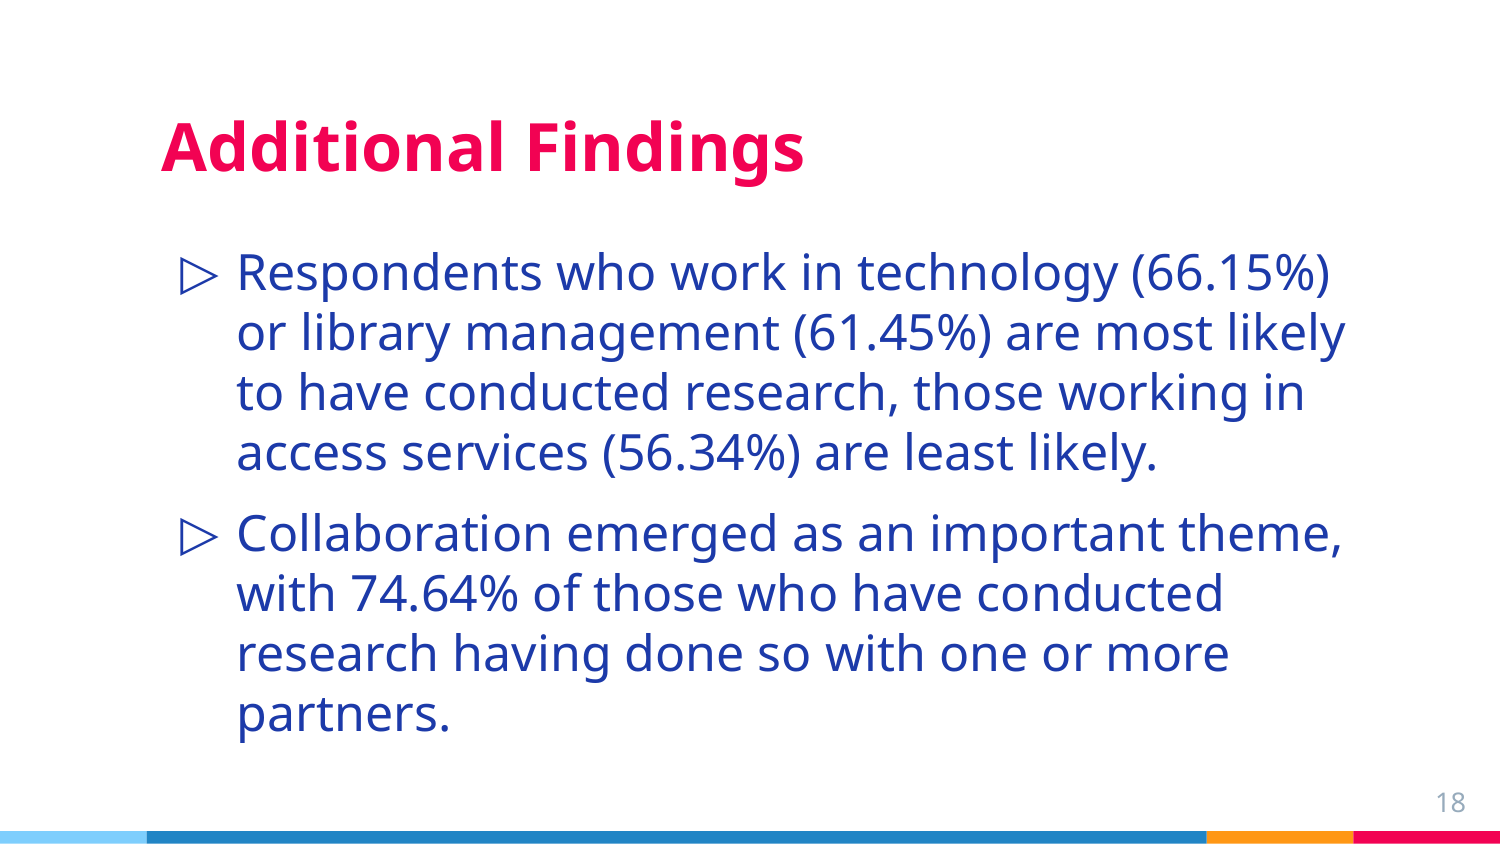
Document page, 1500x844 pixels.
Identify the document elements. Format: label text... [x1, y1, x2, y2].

title Additional Findings [146, 58, 1207, 200]
slide_number 18 [1391, 770, 1482, 822]
list Respondents who work in technology (66.15%) or library management (61.45%) are most likely to have conducted research, those working in access services (56.34%) are least likely. Collaboration emerged as an important theme, with 74.64% of those who have conducted research having done so with one or more partners. [146, 225, 1392, 809]
